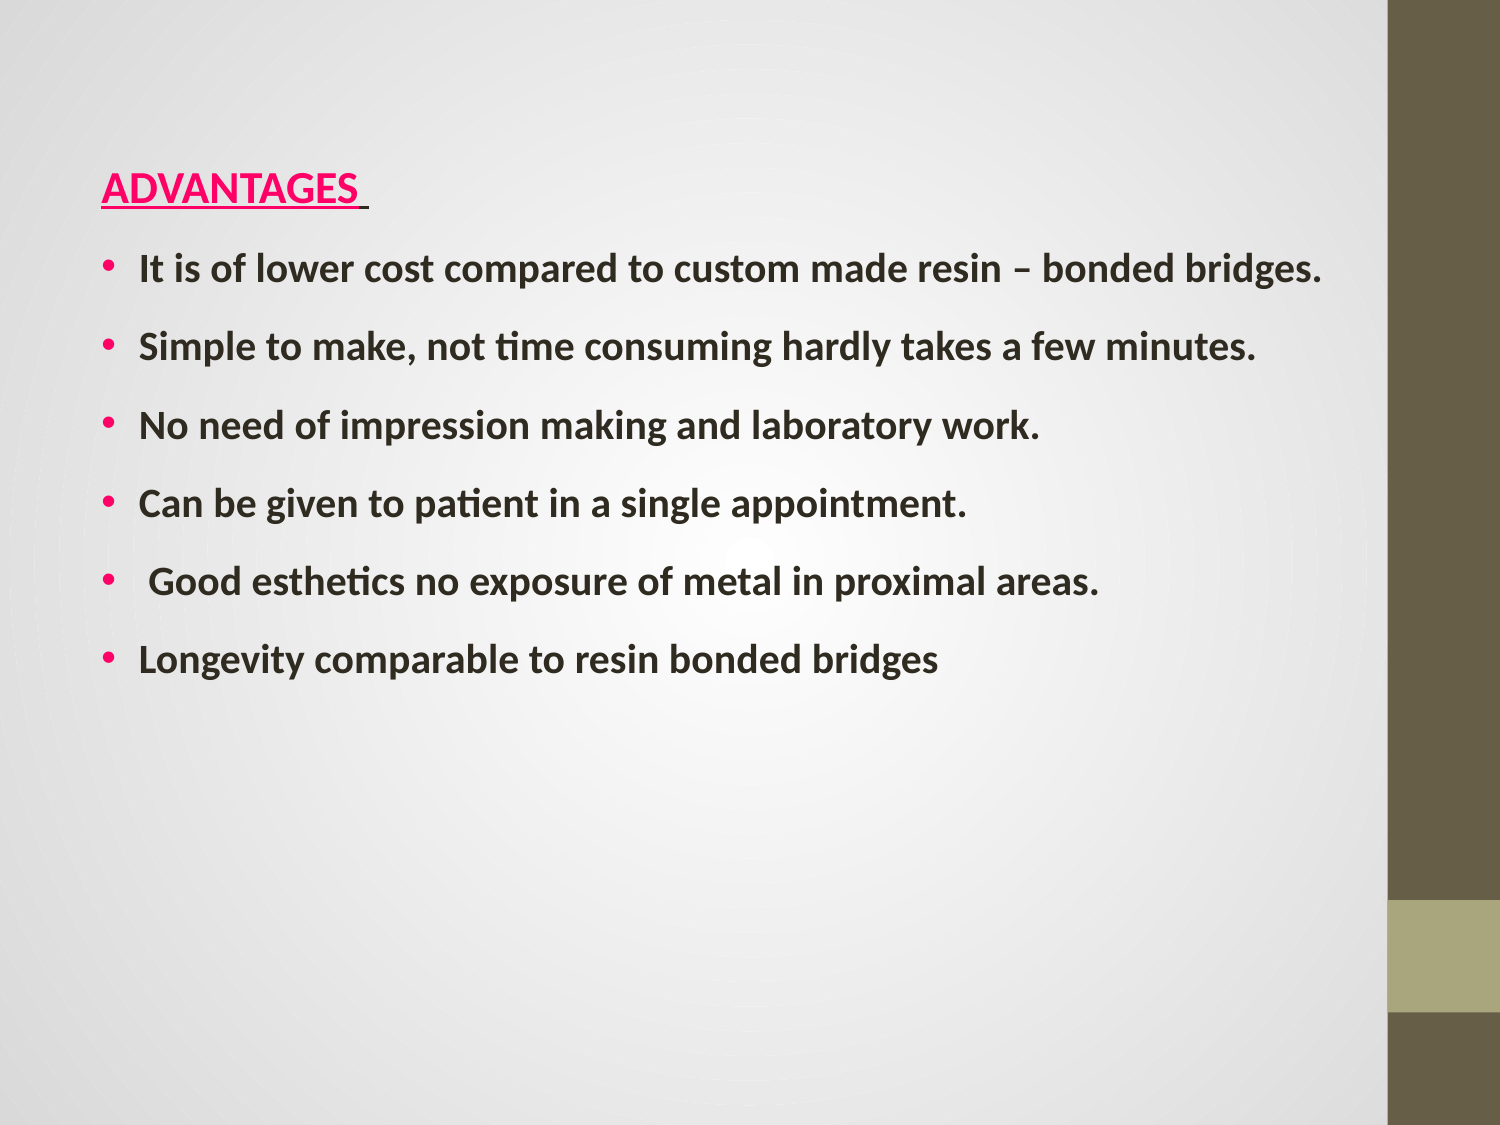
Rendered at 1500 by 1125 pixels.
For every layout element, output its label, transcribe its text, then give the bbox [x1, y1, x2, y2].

list ADVANTAGES It is of lower cost compared to custom made resin – bonded bridges. Simple to make, not time consuming hardly takes a few minutes. No need of impression making and laboratory work. Can be given to patient in a single appointment. Good esthetics no exposure of metal in proximal areas. Longevity comparable to resin bonded bridges [74, 149, 1426, 1006]
